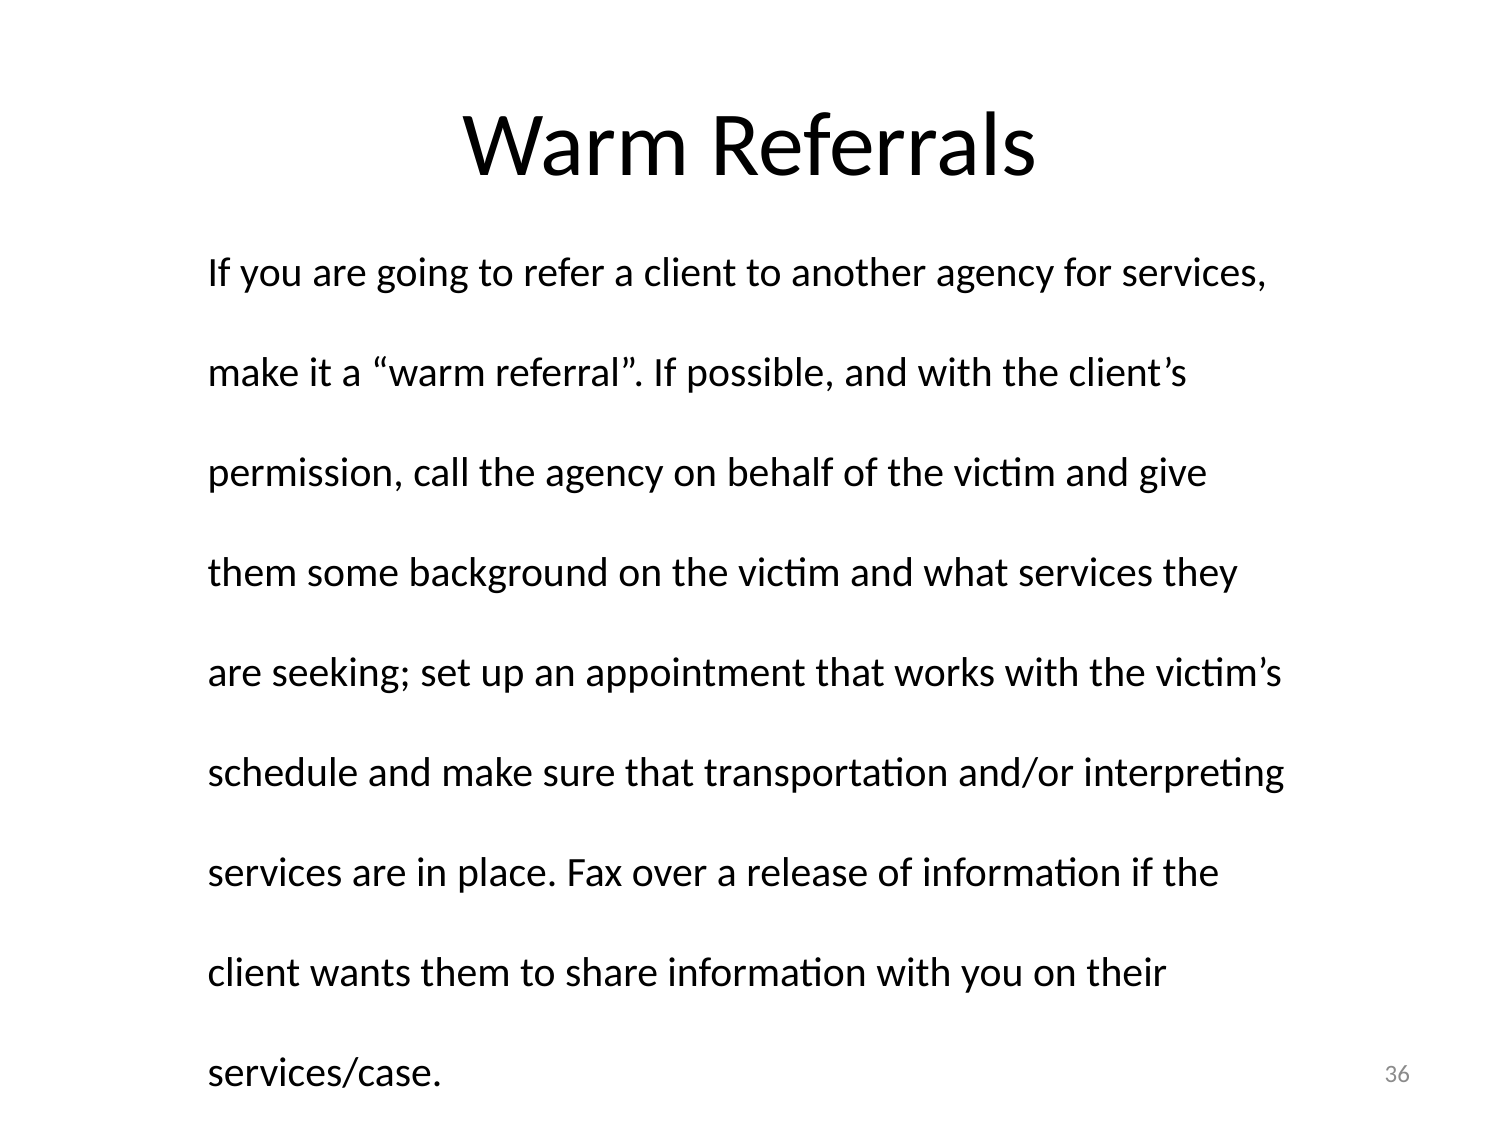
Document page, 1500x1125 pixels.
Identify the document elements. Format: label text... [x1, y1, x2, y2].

slide_number 36 [1308, 1042, 1425, 1103]
title Warm Referrals [75, 45, 1425, 233]
text_box If you are going to refer a client to another agency for services, make it a “warm referral”. If possible, and with the client’s permission, call the agency on behalf of the victim and give them some background on the victim and what services they are seeking; set up an appointment that works with the victim’s schedule and make sure that transportation and/or interpreting services are in place. Fax over a release of information if the client wants them to share information with you on their services/case. [192, 187, 1308, 1125]
